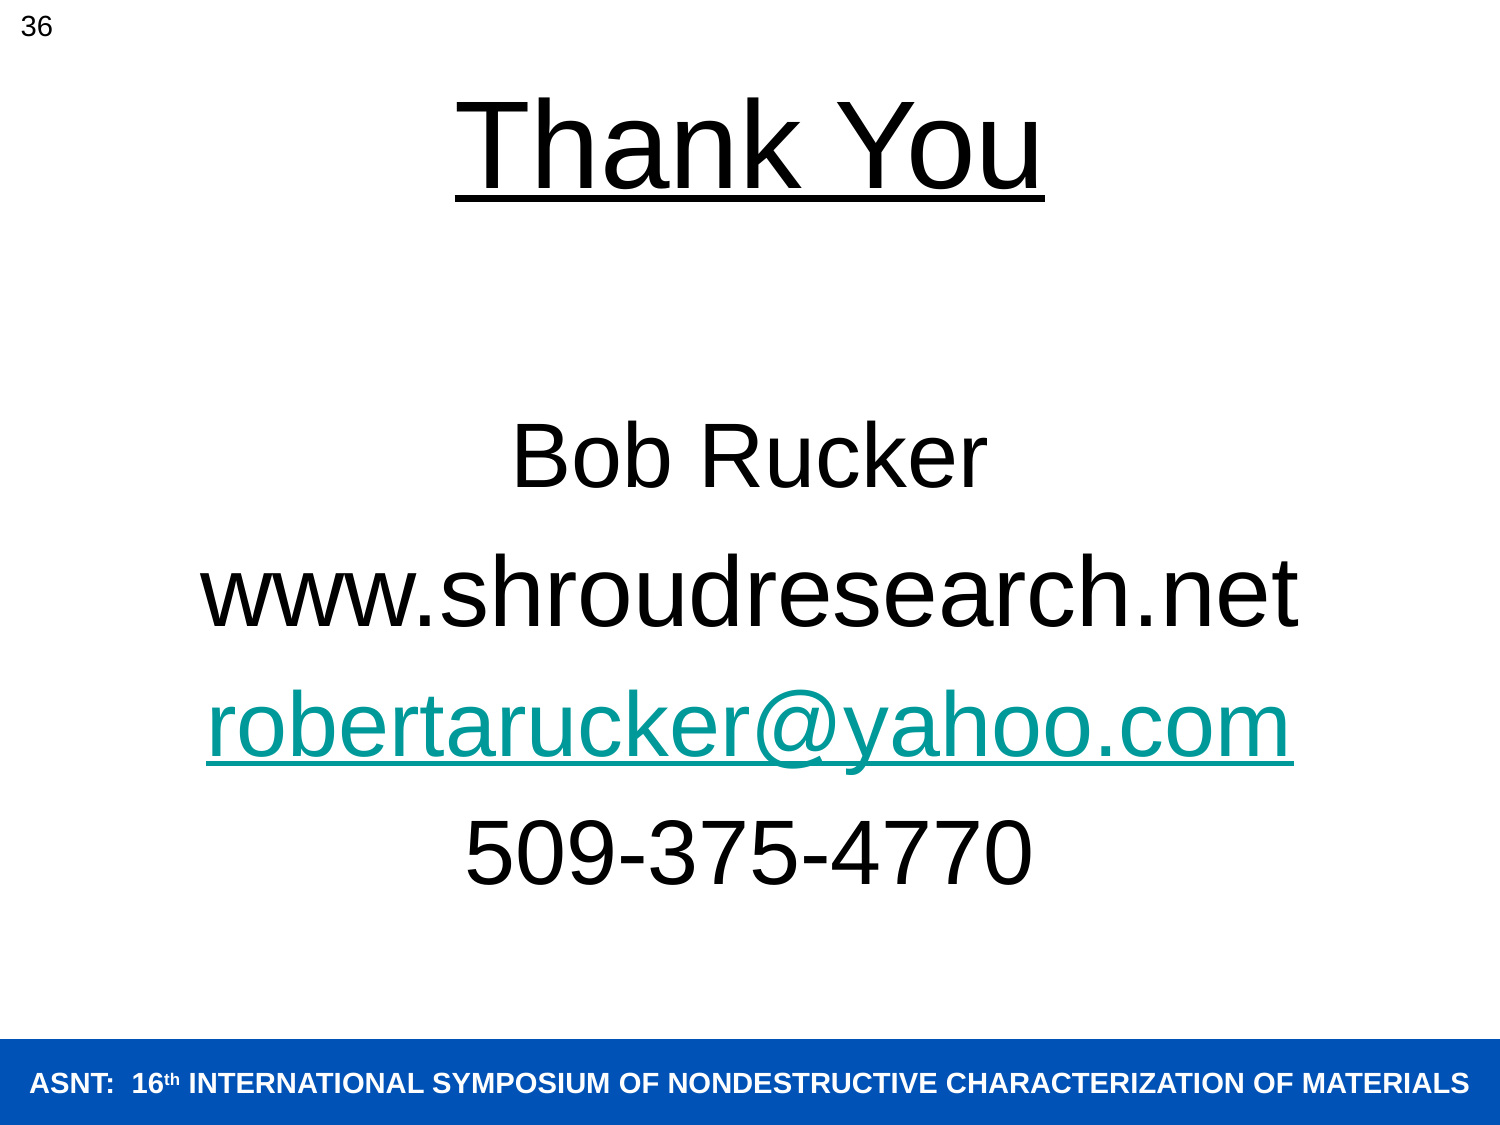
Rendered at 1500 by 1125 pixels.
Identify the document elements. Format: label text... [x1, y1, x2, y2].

title Thank You [75, 45, 1425, 233]
slide_number 36 [0, 0, 69, 56]
footer ASNT: 16th INTERNATIONAL SYMPOSIUM OF NONDESTRUCTIVE CHARACTERIZATION OF MATERIALS [0, 1039, 1500, 1125]
list Bob Rucker www.shroudresearch.net robertarucker@yahoo.com 509-375-4770 [75, 388, 1425, 907]
